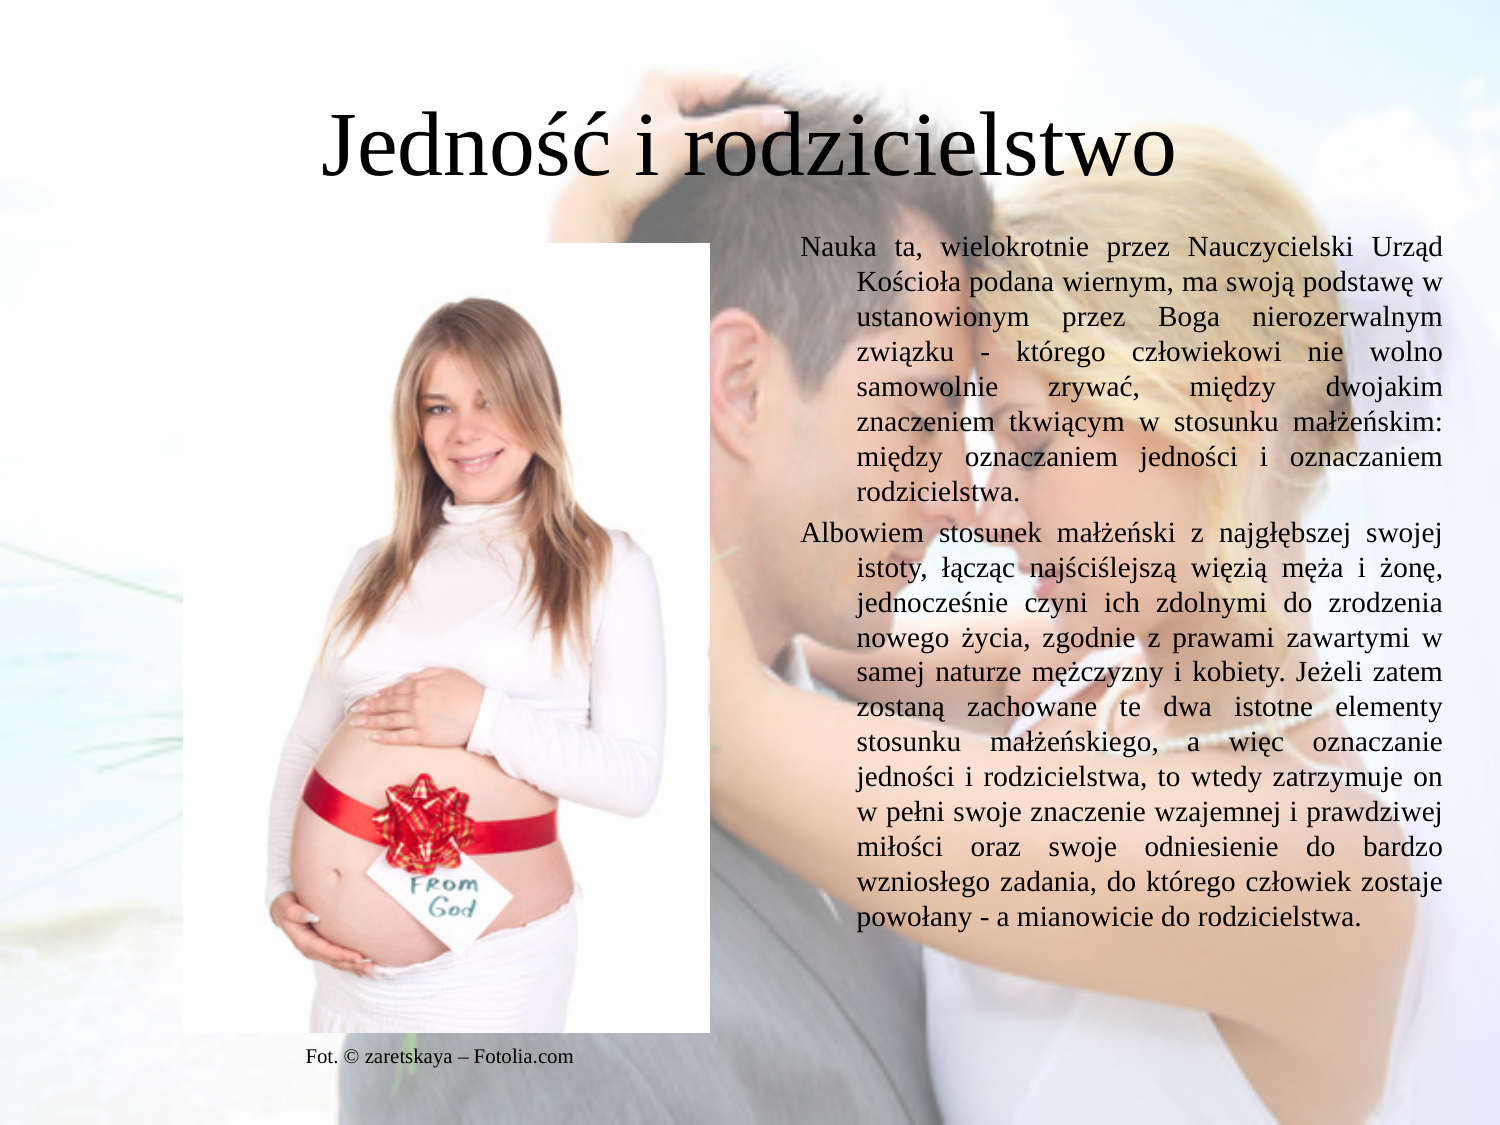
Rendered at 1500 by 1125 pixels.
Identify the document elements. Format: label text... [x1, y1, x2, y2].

picture [182, 243, 710, 1033]
list Nauka ta, wielokrotnie przez Nauczycielski Urząd Kościoła podana wiernym, ma swoją podstawę w ustanowionym przez Boga nierozerwalnym związku - którego człowiekowi nie wolno samowolnie zrywać, między dwojakim znaczeniem tkwiącym w stosunku małżeńskim: między oznaczaniem jedności i oznaczaniem rodzicielstwa. Albowiem stosunek małżeński z najgłębszej swojej istoty, łącząc najściślejszą więzią męża i żonę, jednocześnie czyni ich zdolnymi do zrodzenia nowego życia, zgodnie z prawami zawartymi w samej naturze mężczyzny i kobiety. Jeżeli zatem zostaną zachowane te dwa istotne elementy stosunku małżeńskiego, a więc oznaczanie jedności i rodzicielstwa, to wtedy zatrzymuje on w pełni swoje znaczenie wzajemnej i prawdziwej miłości oraz swoje odniesienie do bardzo wzniosłego zadania, do którego człowiek zostaje powołany - a mianowicie do rodzicielstwa. [785, 219, 1459, 1005]
title Jedność i rodzicielstwo [75, 45, 1425, 233]
text_box Fot. © zaretskaya – Fotolia.com [290, 1041, 590, 1075]
